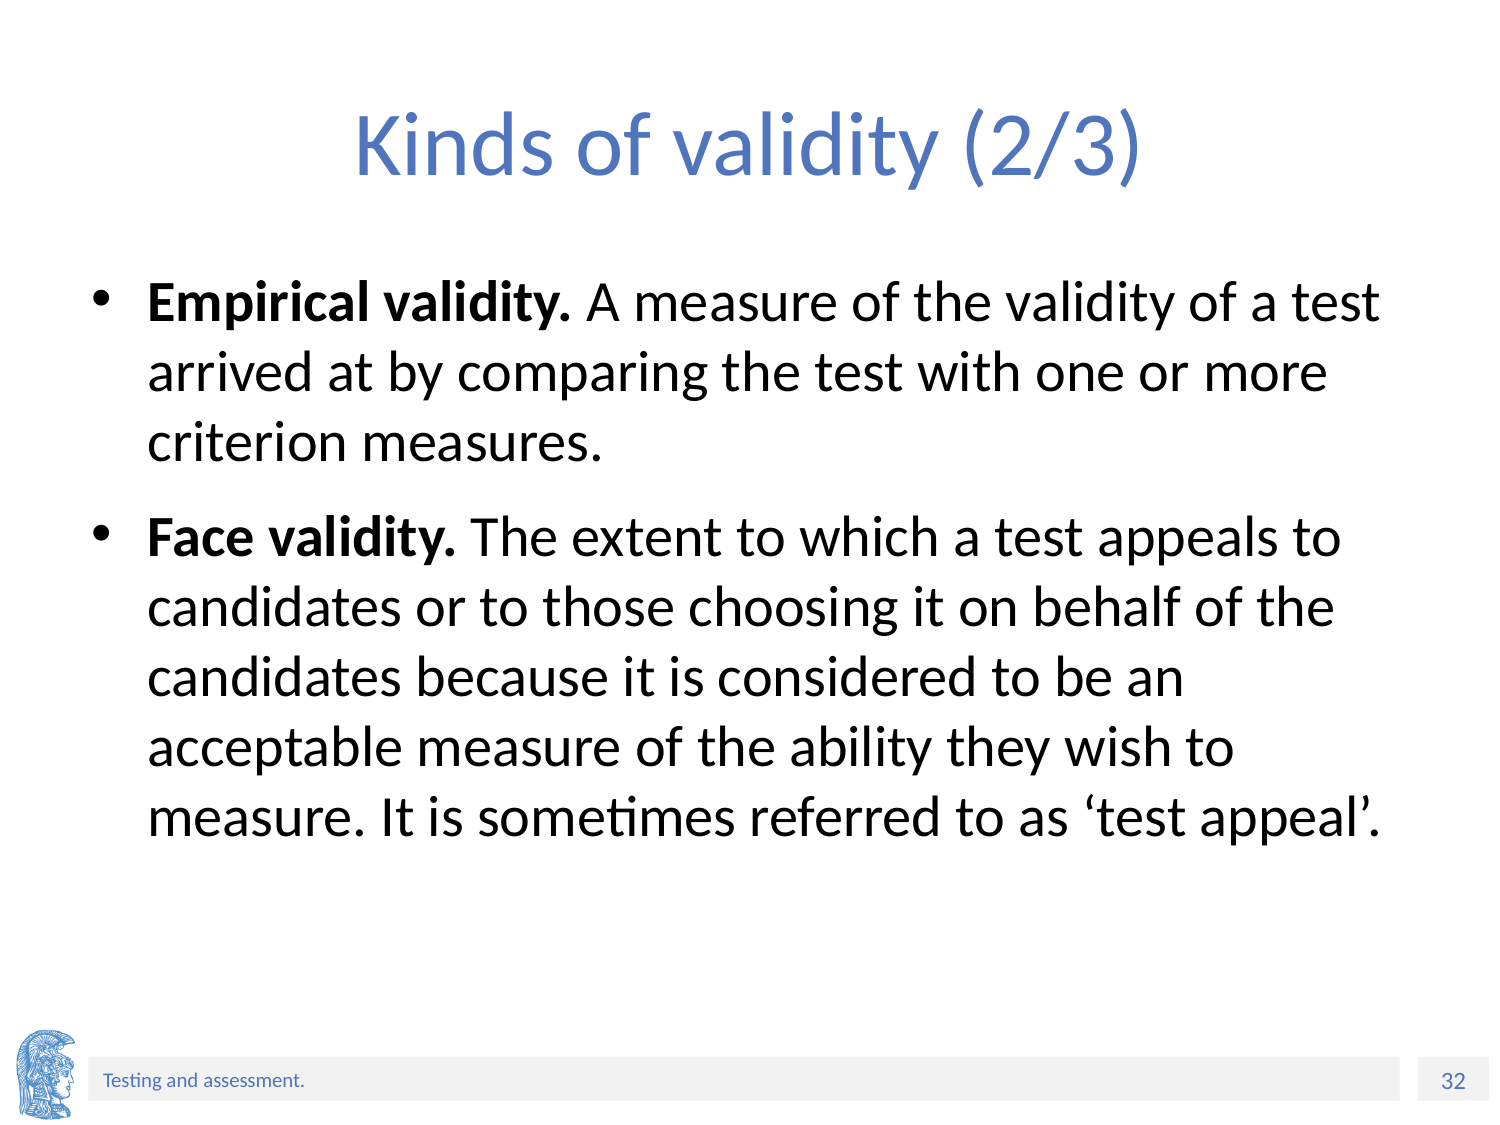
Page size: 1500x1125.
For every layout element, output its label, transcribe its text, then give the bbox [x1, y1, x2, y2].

list Empirical validity. A measure of the validity of a test arrived at by comparing the test with one or more criterion measures. Face validity. The extent to which a test appeals to candidates or to those choosing it on behalf of the candidates because it is considered to be an acceptable measure of the ability they wish to measure. It is sometimes referred to as ‘test appeal’. [76, 255, 1427, 998]
title Kinds of validity (2/3) [75, 45, 1425, 233]
picture [9, 1026, 81, 1120]
